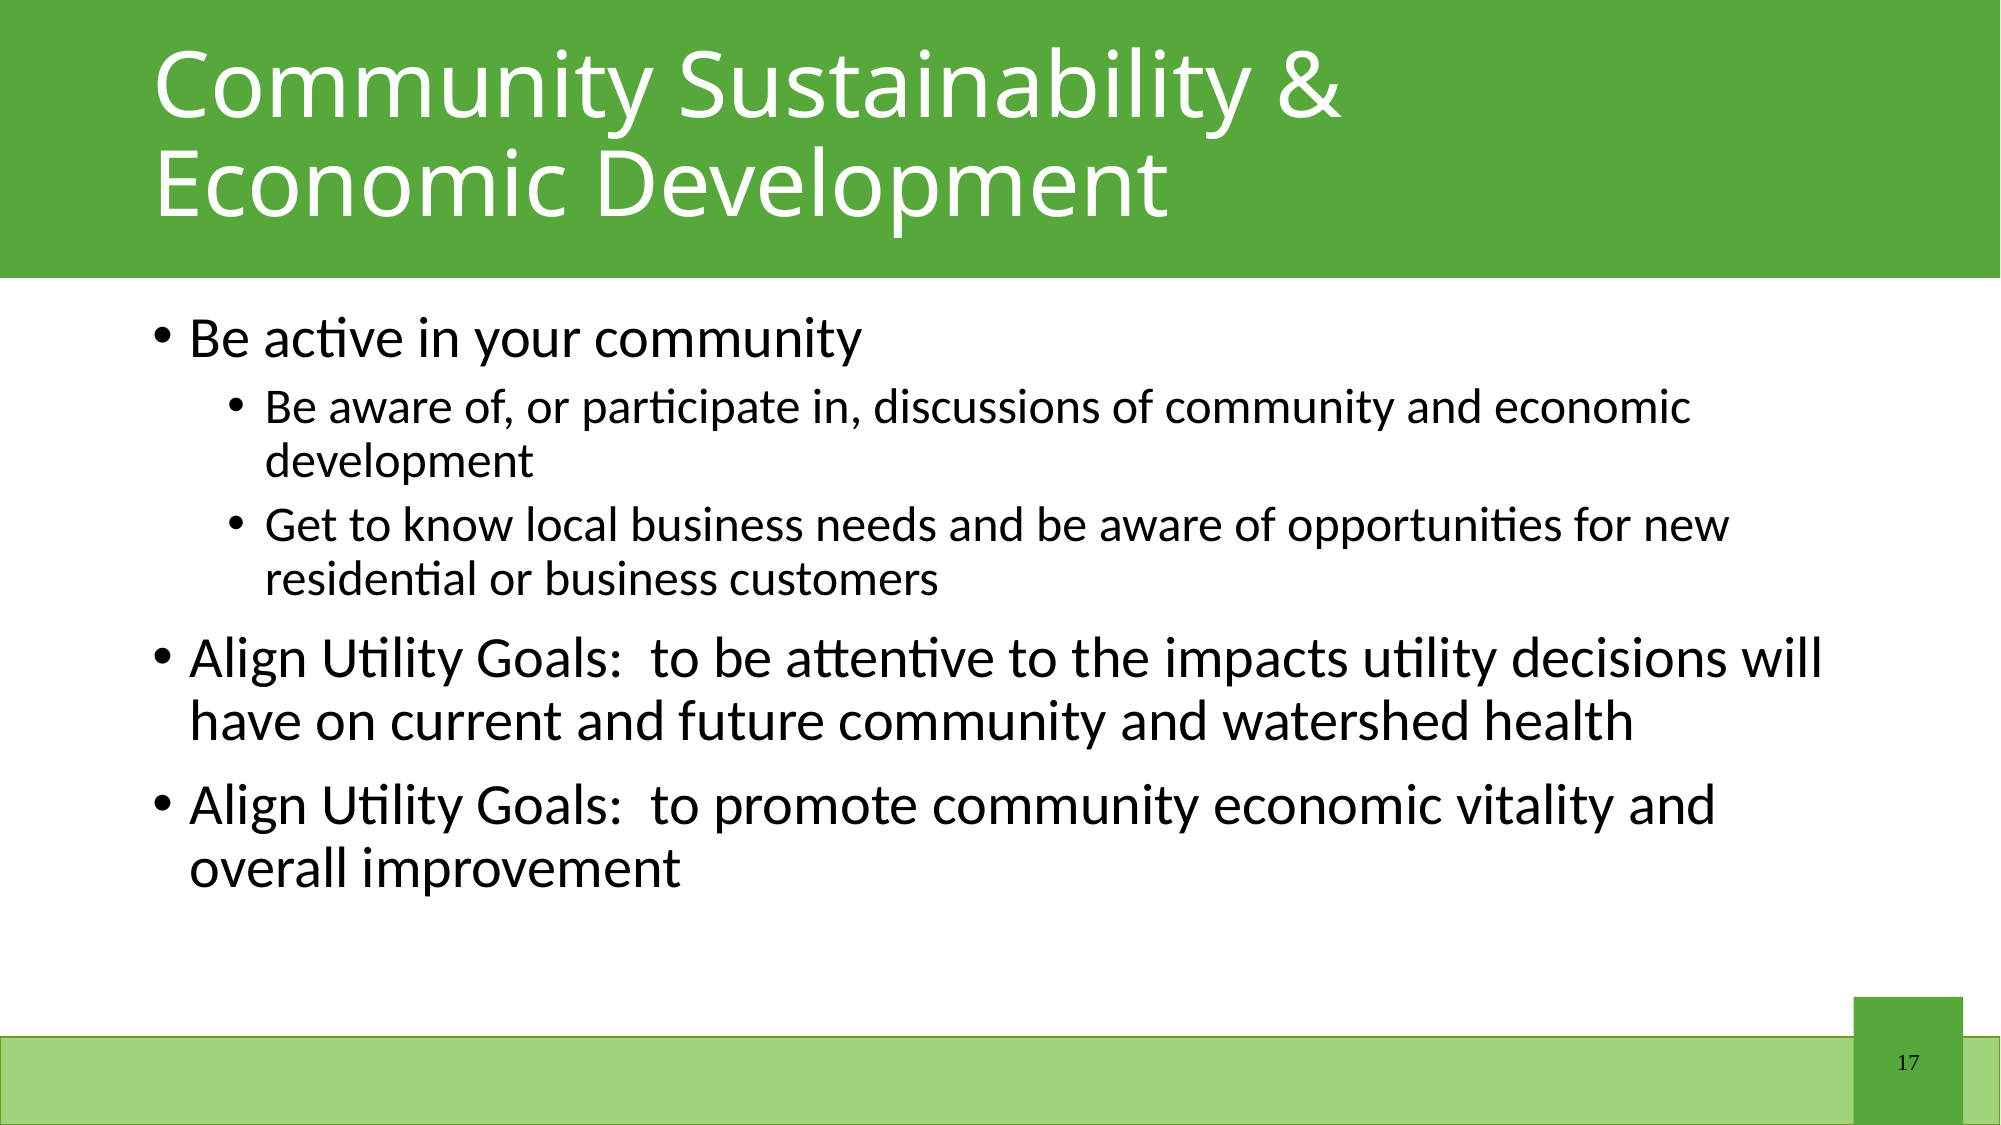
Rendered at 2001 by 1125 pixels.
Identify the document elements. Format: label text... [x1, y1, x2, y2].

list Be active in your community Be aware of, or participate in, discussions of community and economic development Get to know local business needs and be aware of opportunities for new residential or business customers Align Utility Goals: to be attentive to the impacts utility decisions will have on current and future community and watershed health Align Utility Goals: to promote community economic vitality and overall improvement [137, 299, 1863, 1014]
title Community Sustainability & Economic Development [137, 28, 1863, 247]
